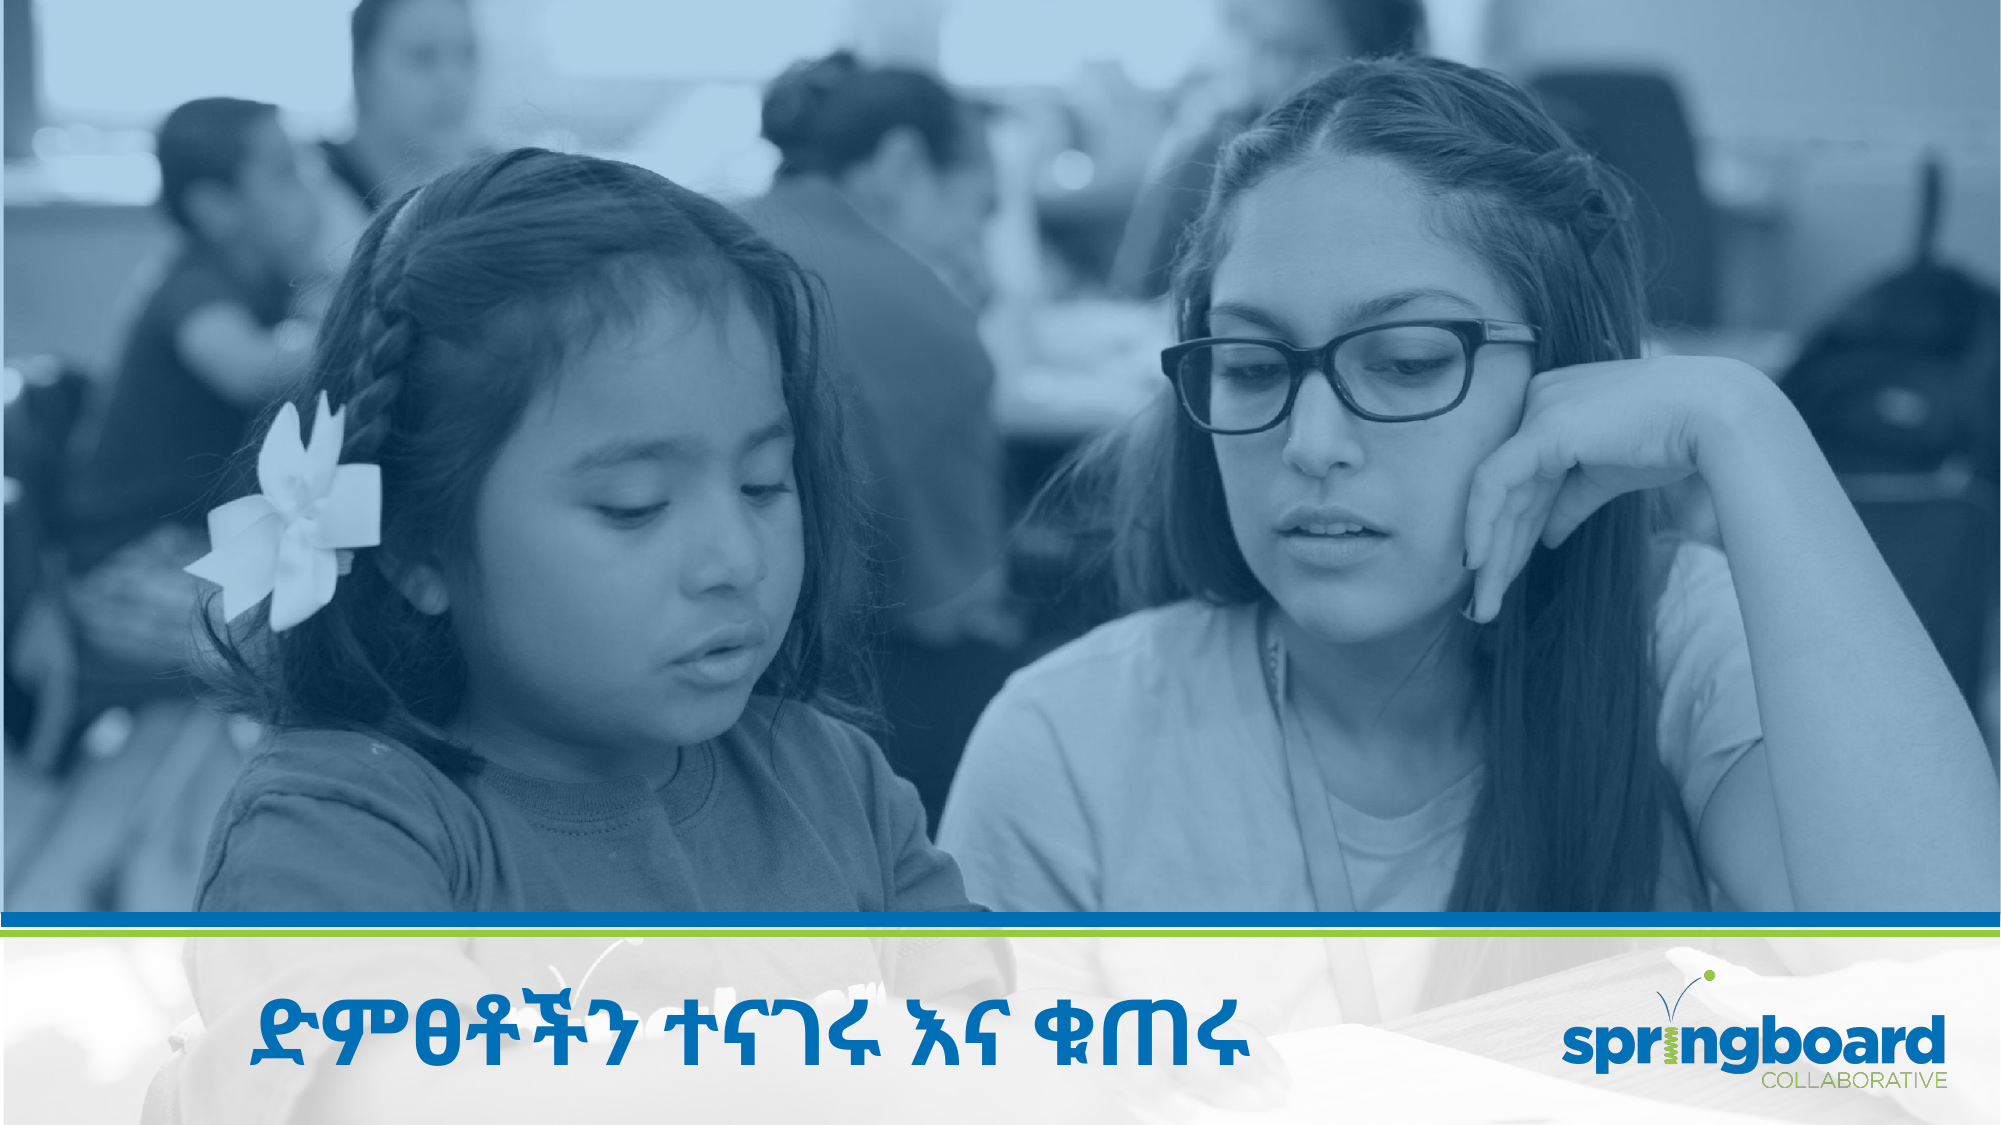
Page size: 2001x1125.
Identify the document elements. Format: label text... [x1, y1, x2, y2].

picture [1562, 970, 1947, 1088]
title ድምፀቶችን ተናገሩ እና ቁጠሩ [0, 983, 1502, 1076]
picture [3, 0, 2001, 912]
